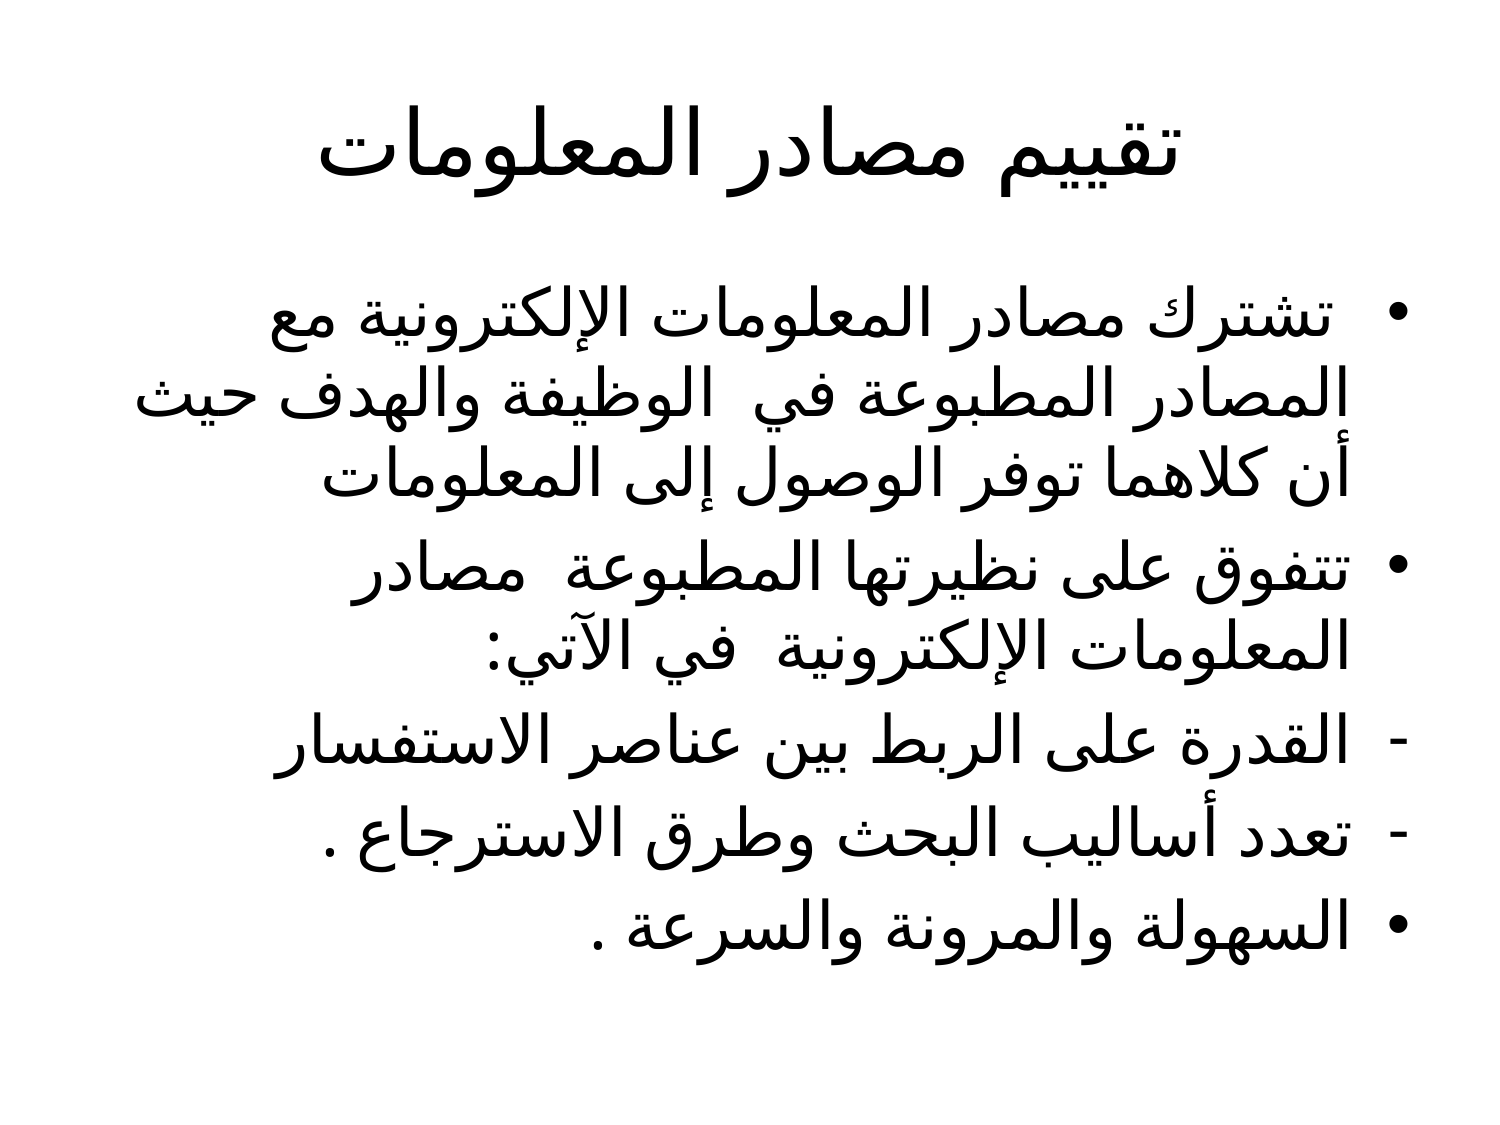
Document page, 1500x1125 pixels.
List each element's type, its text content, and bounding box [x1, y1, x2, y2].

title تقييم مصادر المعلومات [75, 45, 1425, 233]
list تشترك مصادر المعلومات الإلكترونية مع المصادر المطبوعة في الوظيفة والهدف حيث أن كلاهما توفر الوصول إلى المعلومات تتفوق على نظيرتها المطبوعة مصادر المعلومات الإلكترونية في الآتي: القدرة على الربط بين عناصر الاستفسار تعدد أساليب البحث وطرق الاسترجاع . السهولة والمرونة والسرعة . [75, 262, 1425, 1005]
